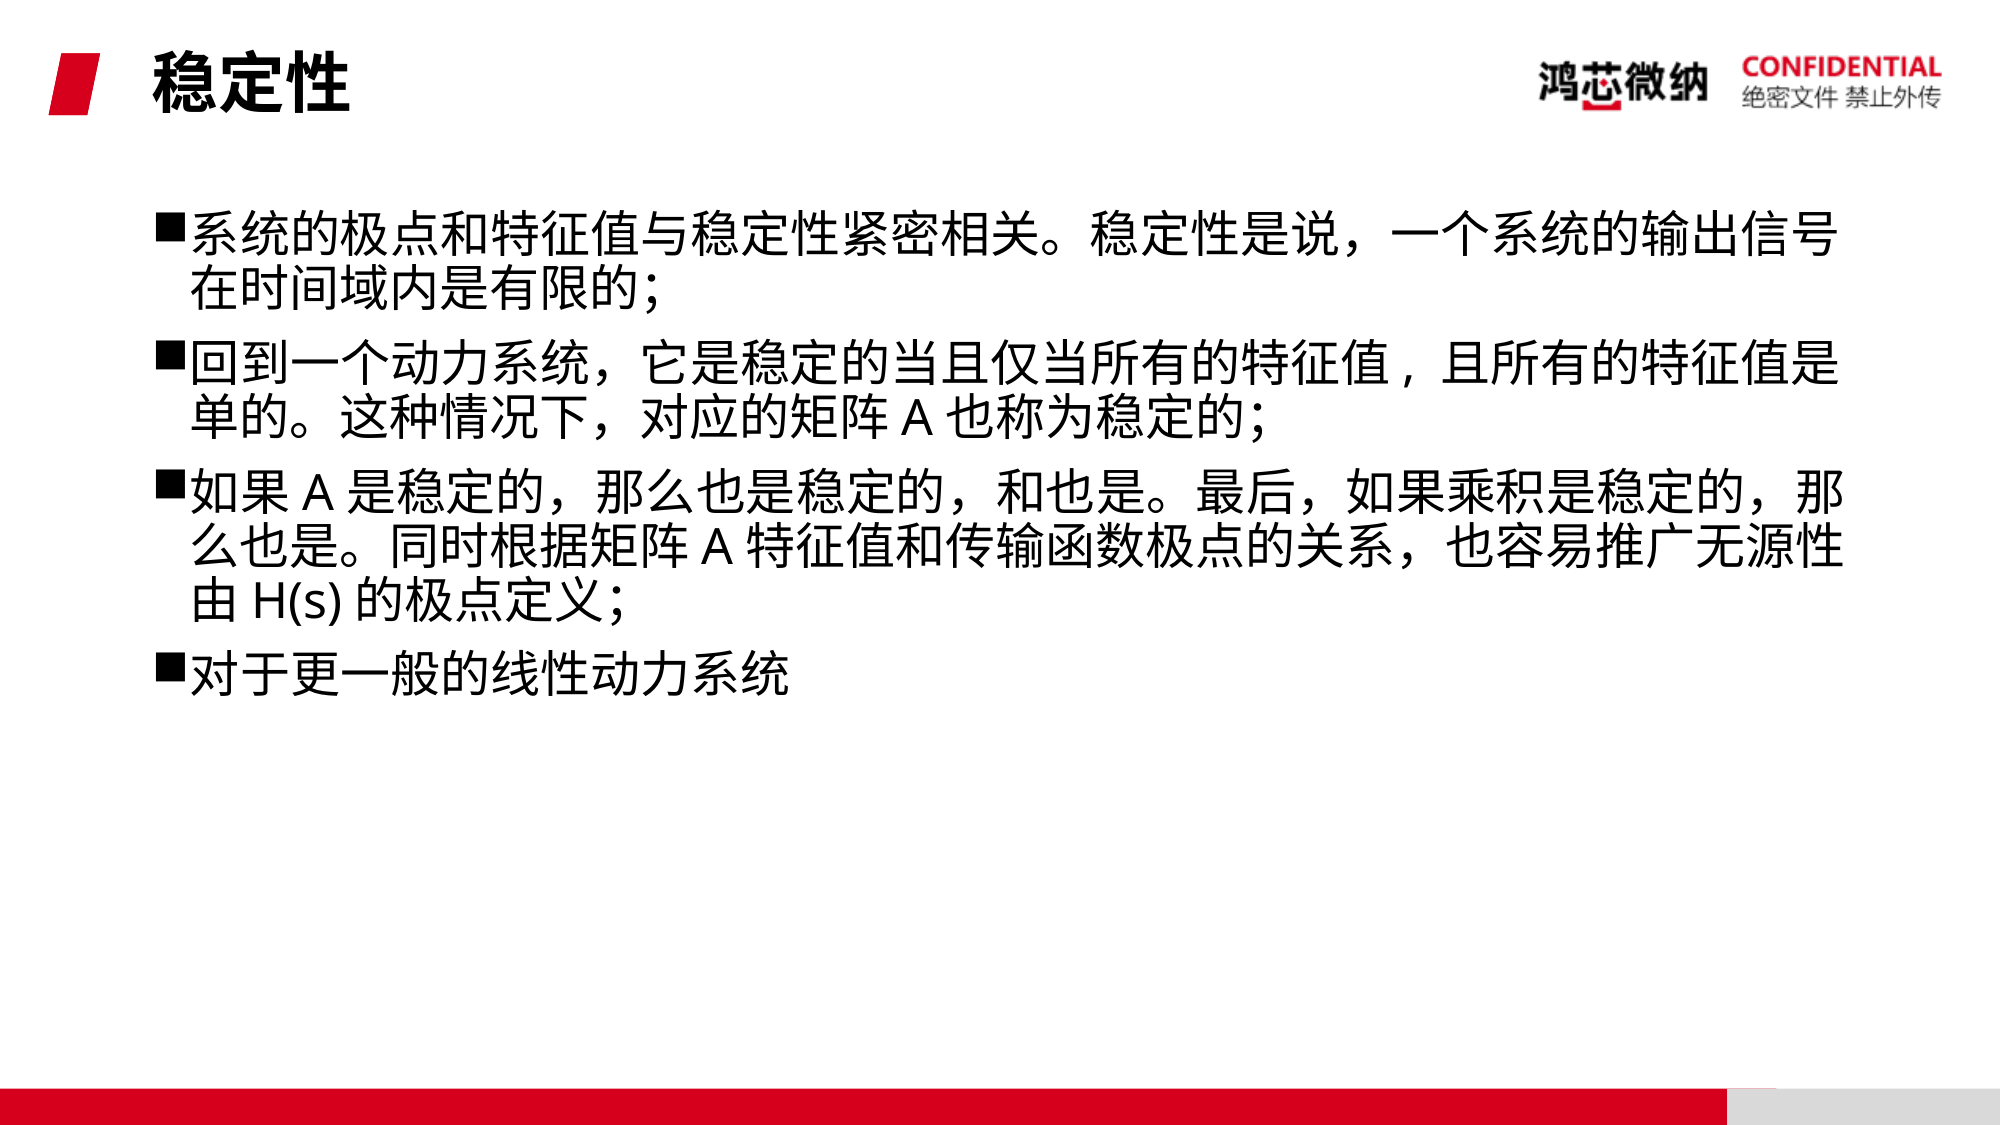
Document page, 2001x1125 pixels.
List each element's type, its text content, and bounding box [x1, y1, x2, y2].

title 稳定性 [136, 0, 1862, 195]
picture [1265, 215, 1278, 219]
picture [1265, 0, 1981, 288]
picture [1265, 222, 1278, 226]
